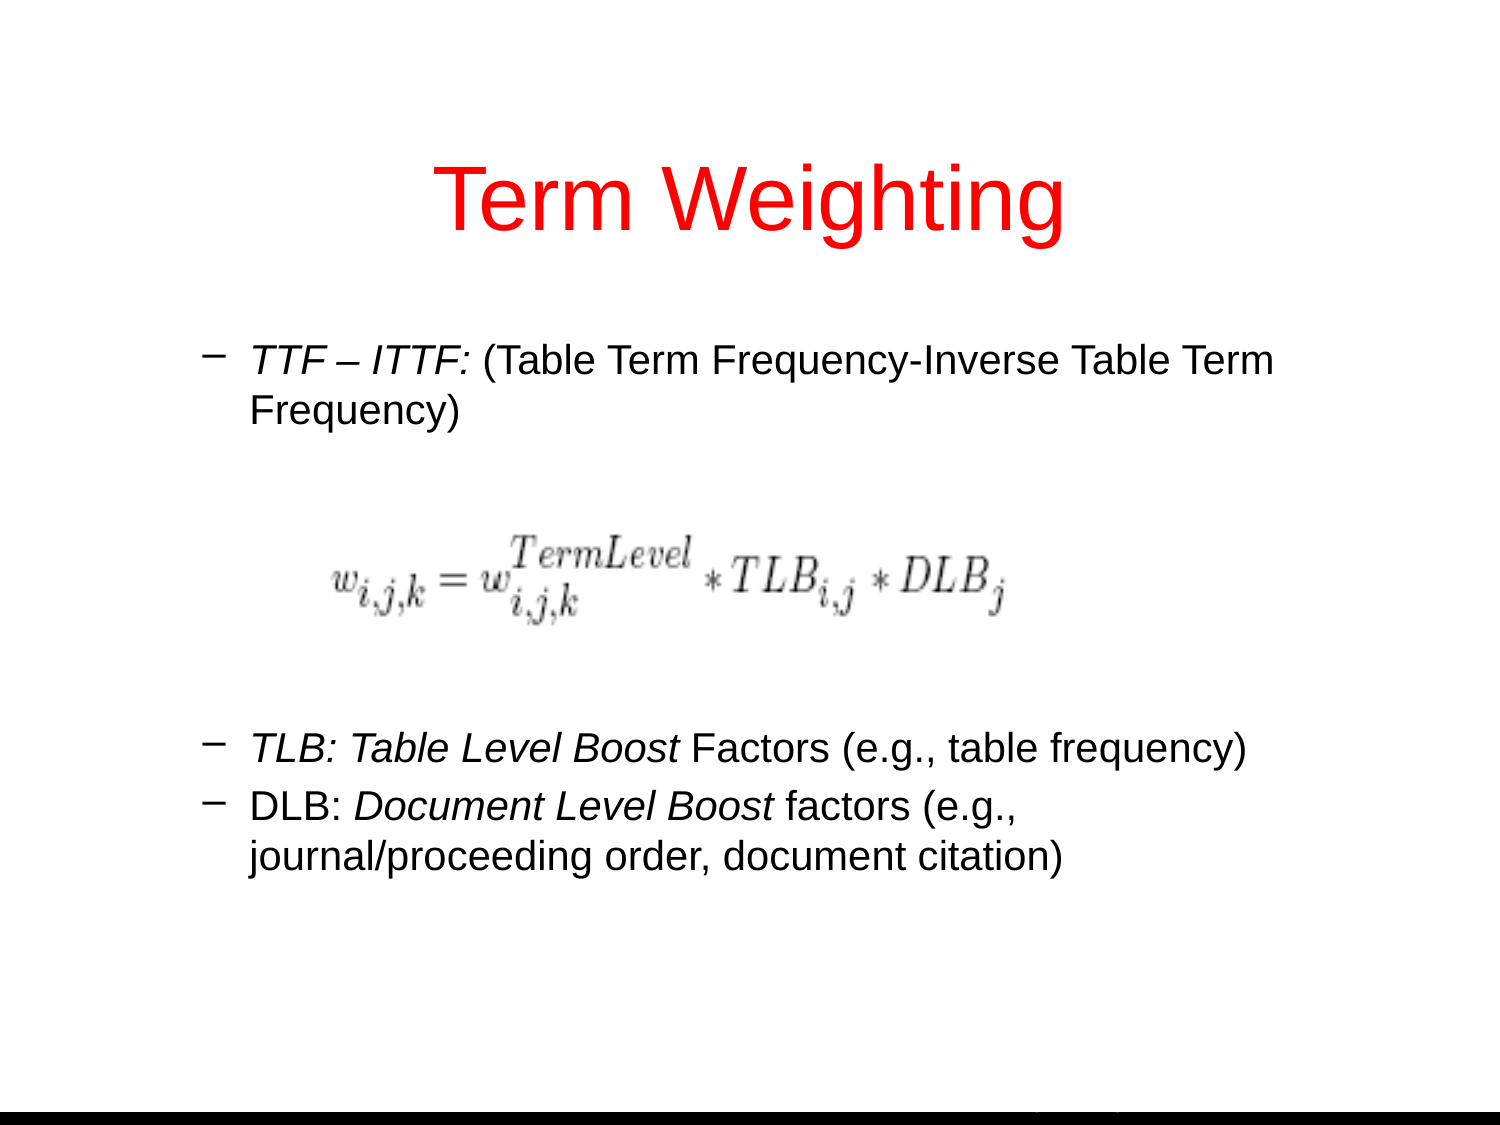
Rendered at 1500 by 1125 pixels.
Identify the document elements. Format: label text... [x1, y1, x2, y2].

picture [312, 524, 1051, 638]
title Term Weighting [112, 99, 1388, 288]
list TTF – ITTF: (Table Term Frequency-Inverse Table Term Frequency) TLB: Table Level Boost Factors (e.g., table frequency) DLB: Document Level Boost factors (e.g., journal/proceeding order, document citation) [112, 324, 1388, 1001]
